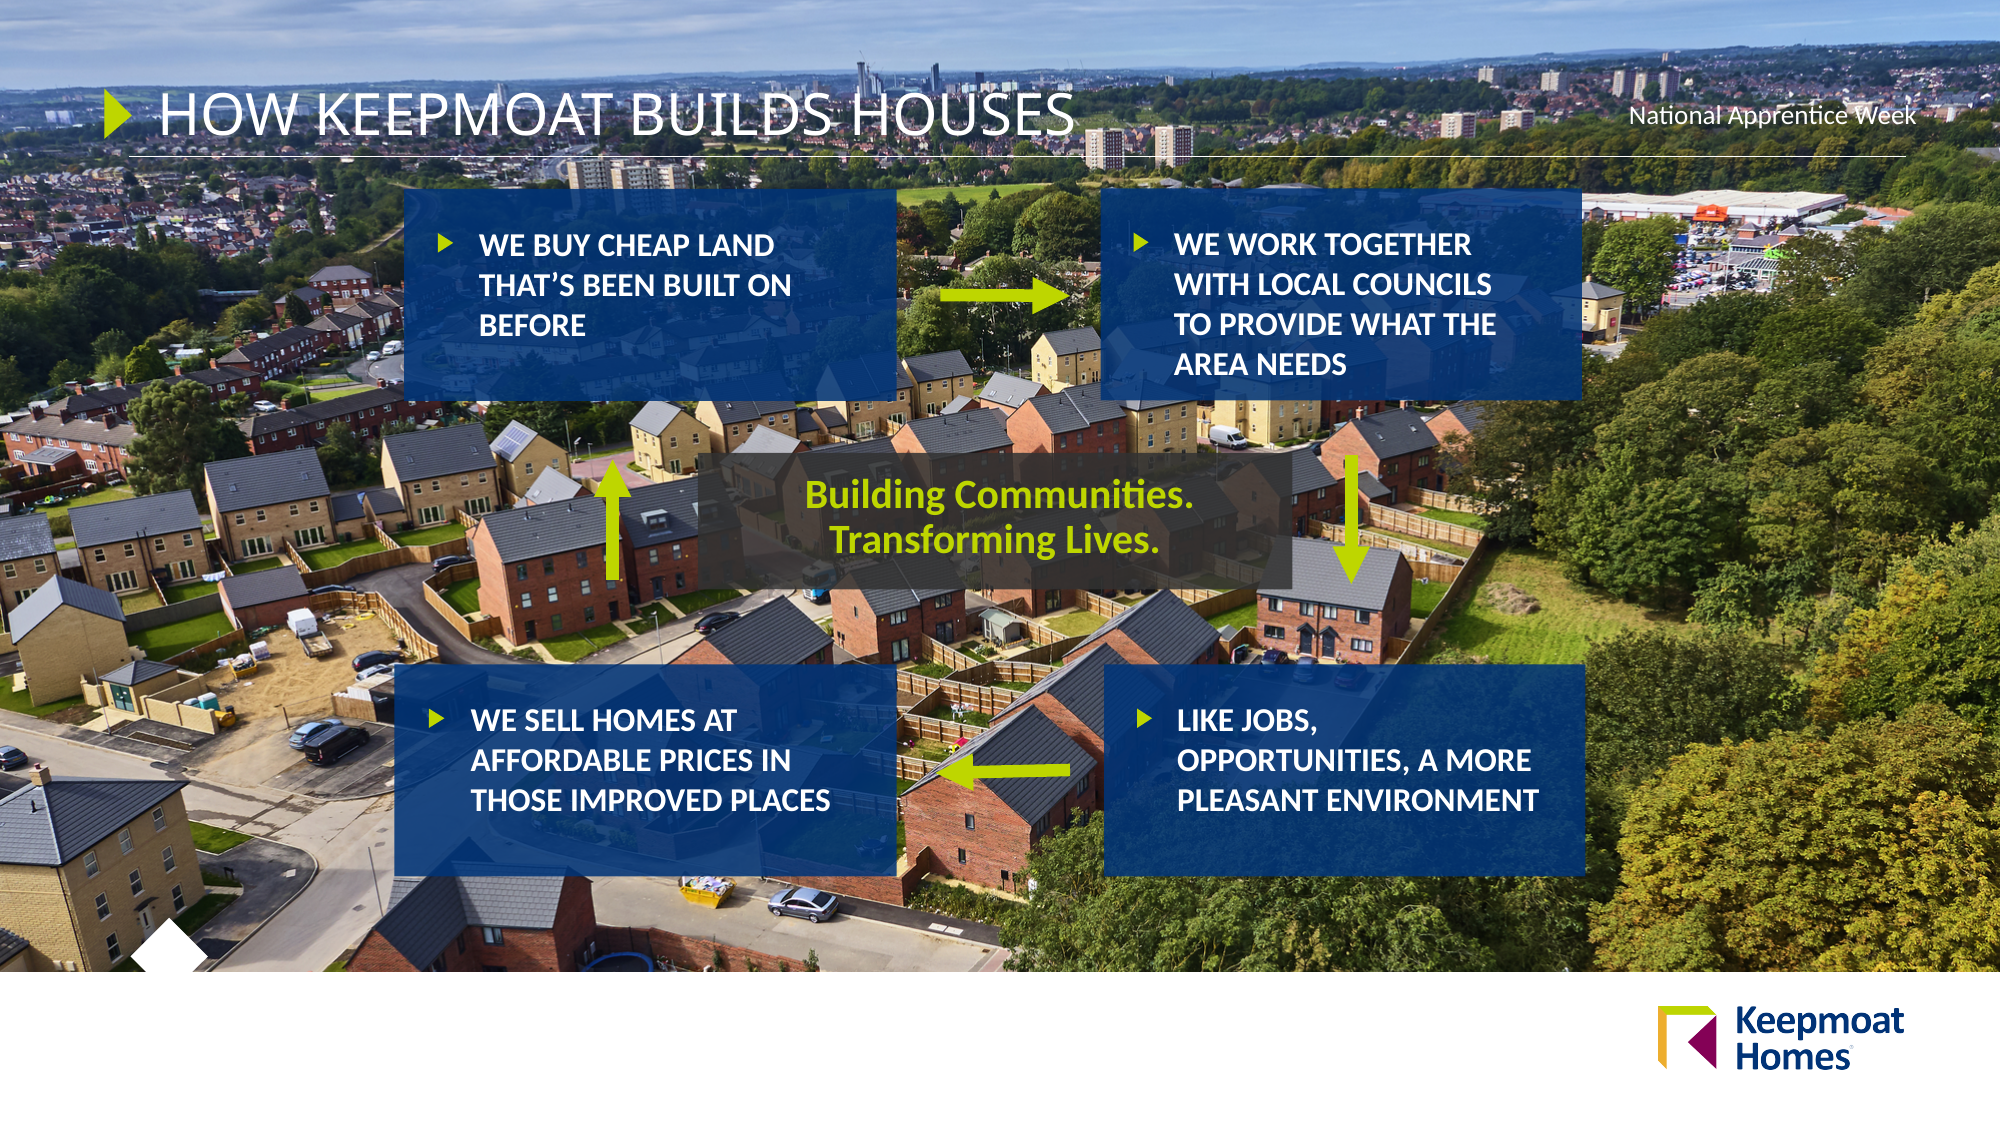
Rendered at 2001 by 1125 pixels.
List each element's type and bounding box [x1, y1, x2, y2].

text_box [1104, 664, 1586, 877]
text_box [935, 769, 1070, 774]
text_box [394, 664, 897, 877]
picture [0, 0, 2000, 1125]
text_box [404, 188, 897, 401]
text_box [1100, 188, 1582, 401]
text_box [697, 452, 1293, 590]
